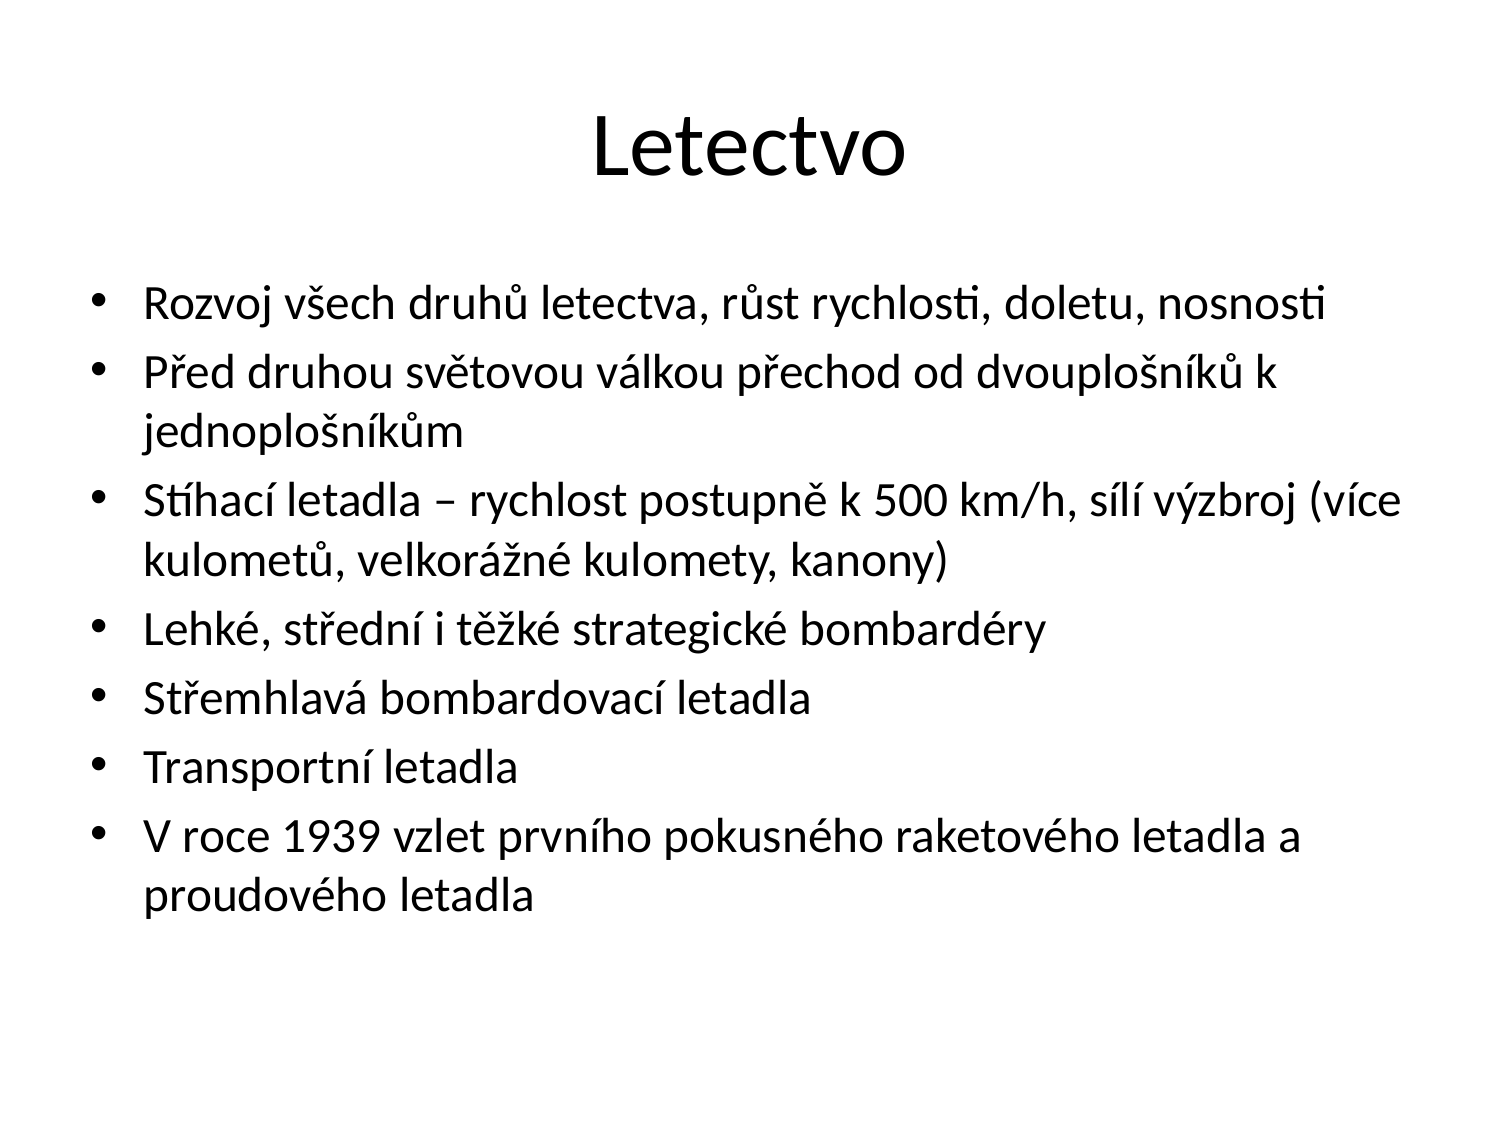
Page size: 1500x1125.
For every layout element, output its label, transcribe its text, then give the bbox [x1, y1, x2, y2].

title Letectvo [75, 45, 1425, 233]
list Rozvoj všech druhů letectva, růst rychlosti, doletu, nosnosti Před druhou světovou válkou přechod od dvouplošníků k jednoplošníkům Stíhací letadla – rychlost postupně k 500 km/h, sílí výzbroj (více kulometů, velkorážné kulomety, kanony) Lehké, střední i těžké strategické bombardéry Střemhlavá bombardovací letadla Transportní letadla V roce 1939 vzlet prvního pokusného raketového letadla a proudového letadla [75, 262, 1425, 1005]
